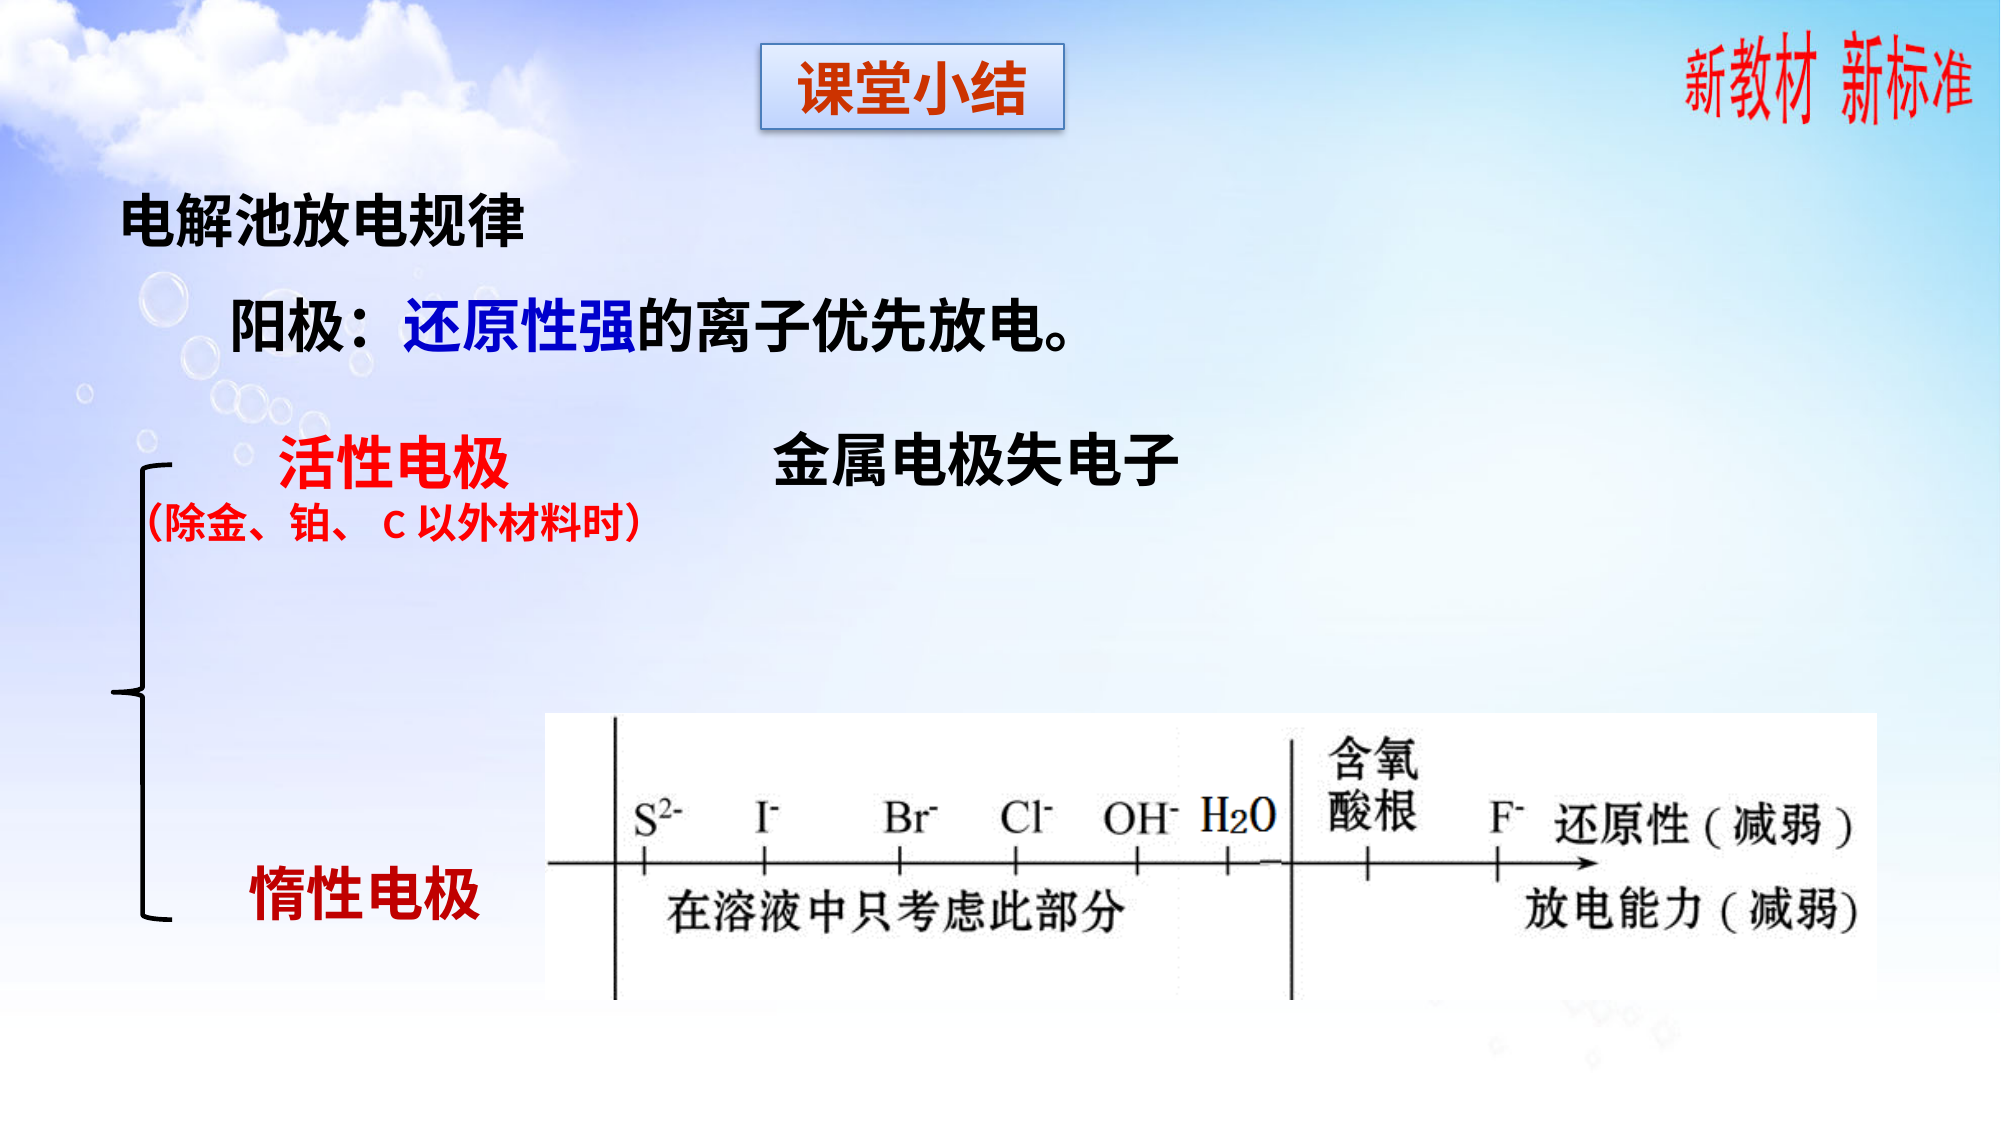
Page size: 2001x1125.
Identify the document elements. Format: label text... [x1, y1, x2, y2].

text_box 金属电极失电子 [758, 416, 1196, 571]
picture [0, 0, 2001, 1125]
text_box 活性电极 （除金、铂、C以外材料时） [108, 419, 681, 554]
text_box 电解池放电规律 阳极：还原性强的离子优先放电。 [102, 142, 1465, 367]
text_box 惰性电极 [233, 849, 497, 935]
text_box 课堂小结 [760, 43, 1065, 130]
text_box [112, 463, 173, 921]
